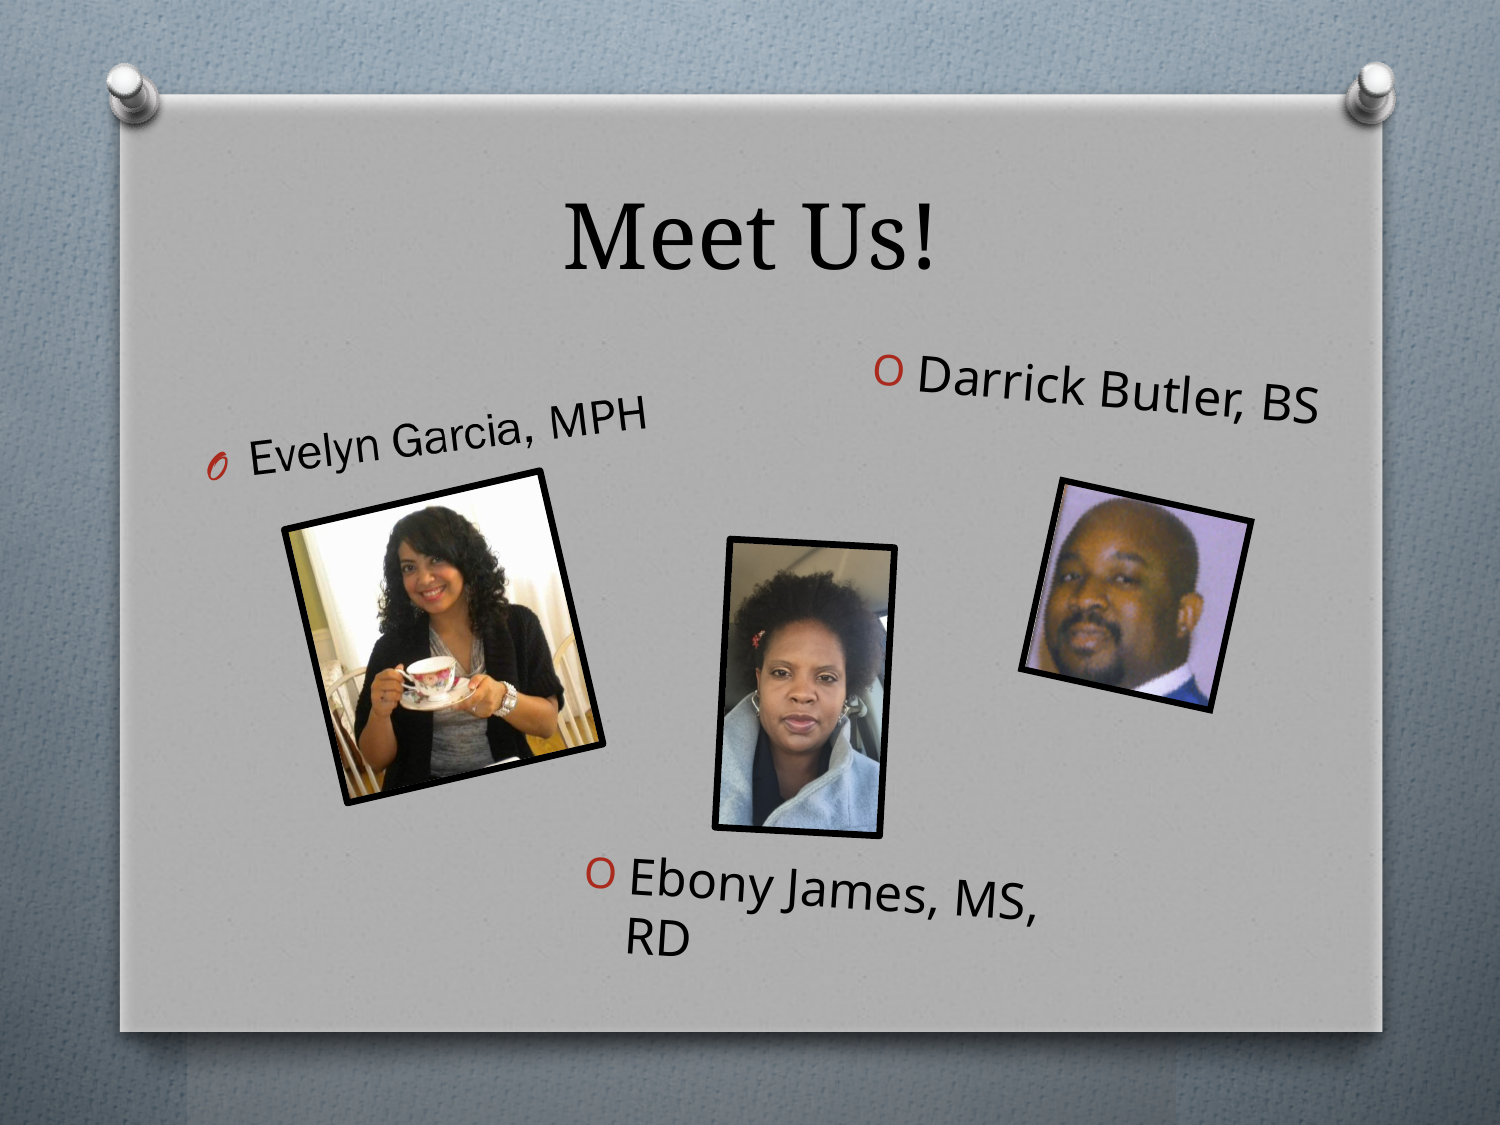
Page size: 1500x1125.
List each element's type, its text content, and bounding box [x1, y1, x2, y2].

picture [174, 362, 713, 798]
picture [1026, 485, 1247, 706]
picture [1317, 35, 1439, 156]
picture [75, 29, 198, 153]
list Ebony James, MS, RD [562, 832, 1116, 1009]
list Darrick Butler, BS [853, 329, 1357, 461]
picture [663, 543, 946, 832]
title Meet Us! [179, 134, 1323, 332]
